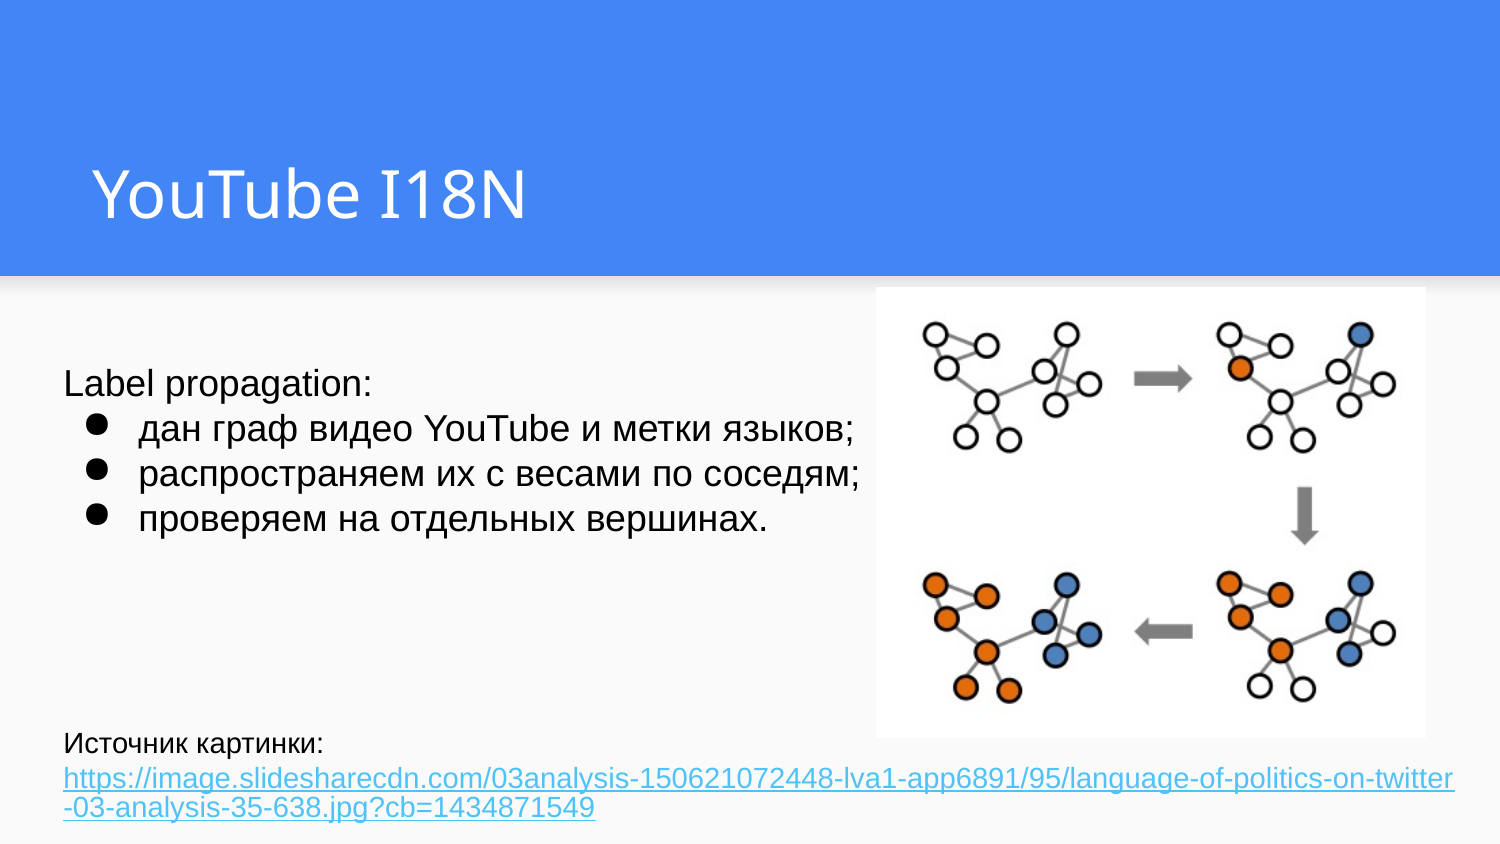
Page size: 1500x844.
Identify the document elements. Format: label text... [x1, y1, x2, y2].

text_box Источник картинки: https://image.slidesharecdn.com/03analysis-150621072448-lva1-app6891/95/language-of-politics-on-twitter-03-analysis-35-638.jpg?cb=1434871549 [48, 709, 1475, 759]
picture [875, 287, 1427, 738]
text_box Label propagation: дан граф видео YouTube и метки языков; распространяем их с весами по соседям; проверяем на отдельных вершинах. [48, 343, 870, 582]
title YouTube I18N [77, 121, 1427, 248]
